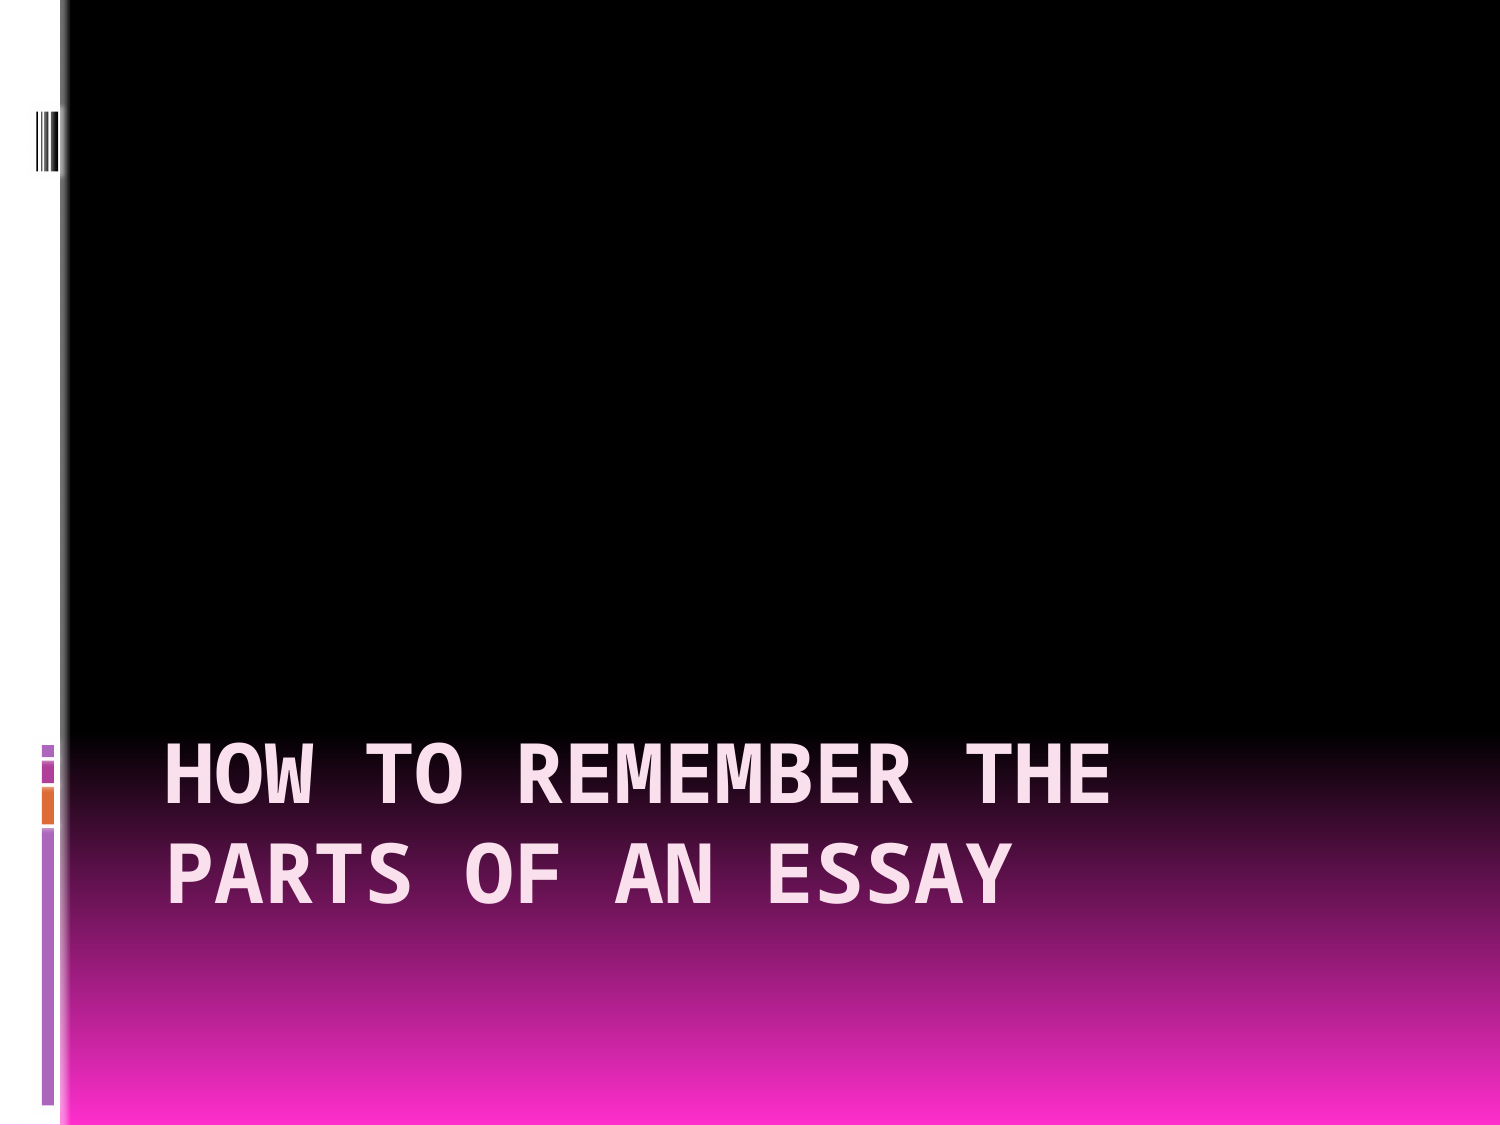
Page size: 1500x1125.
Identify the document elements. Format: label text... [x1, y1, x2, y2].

title How to Remember the Parts of an essay [150, 712, 1425, 1037]
